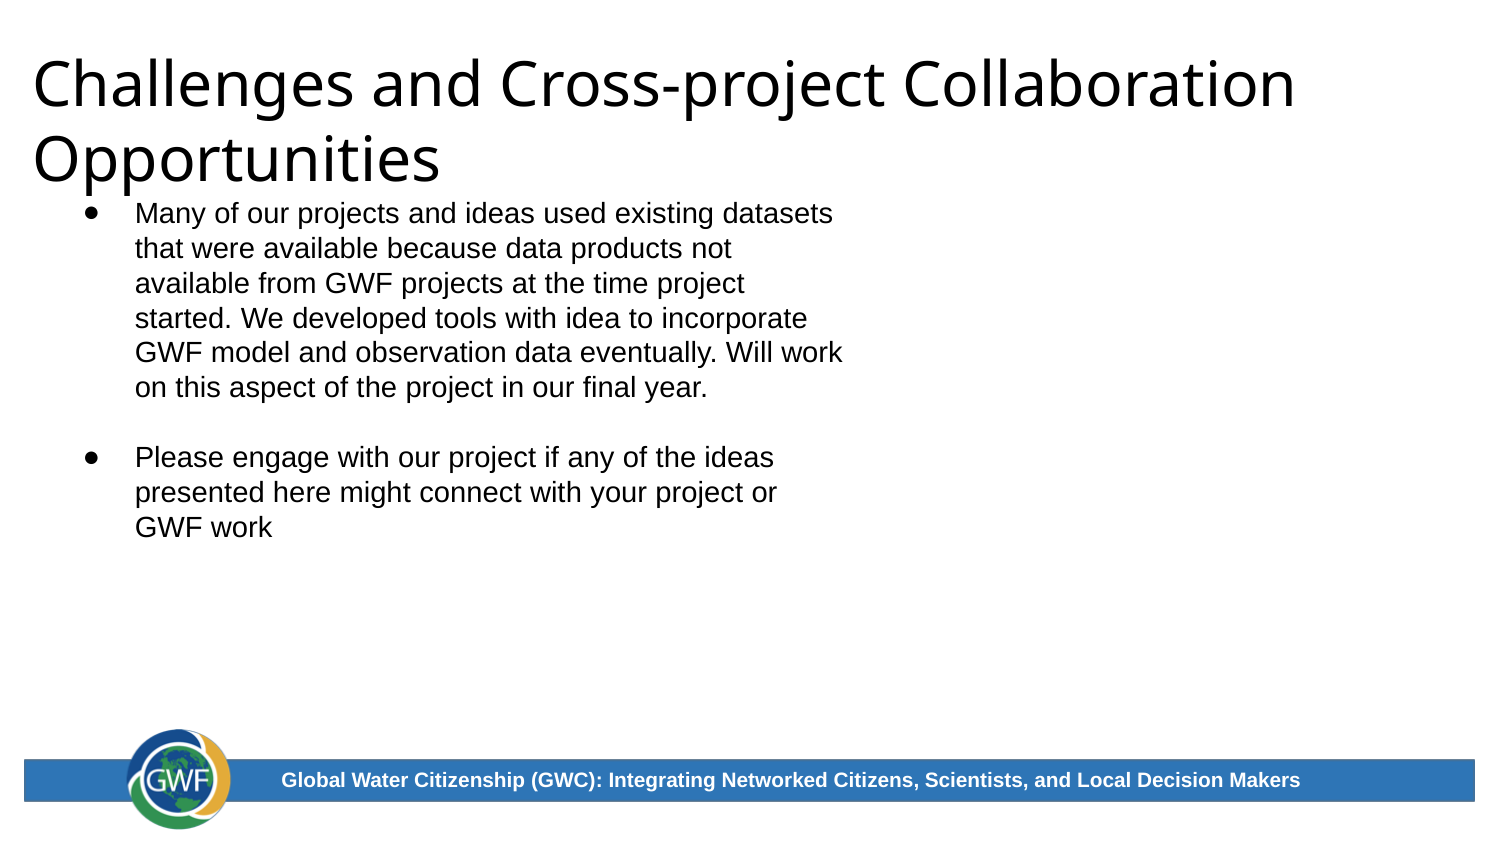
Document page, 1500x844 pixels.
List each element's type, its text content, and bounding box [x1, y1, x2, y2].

picture [24, 729, 1476, 831]
text_box Many of our projects and ideas used existing datasets that were available because data products not available from GWF projects at the time project started. We developed tools with idea to incorporate GWF model and observation data eventually. Will work on this aspect of the project in our final year. Please engage with our project if any of the ideas presented here might connect with your project or GWF work [44, 178, 866, 683]
text_box Challenges and Cross-project Collaboration Opportunities [17, 29, 1399, 164]
